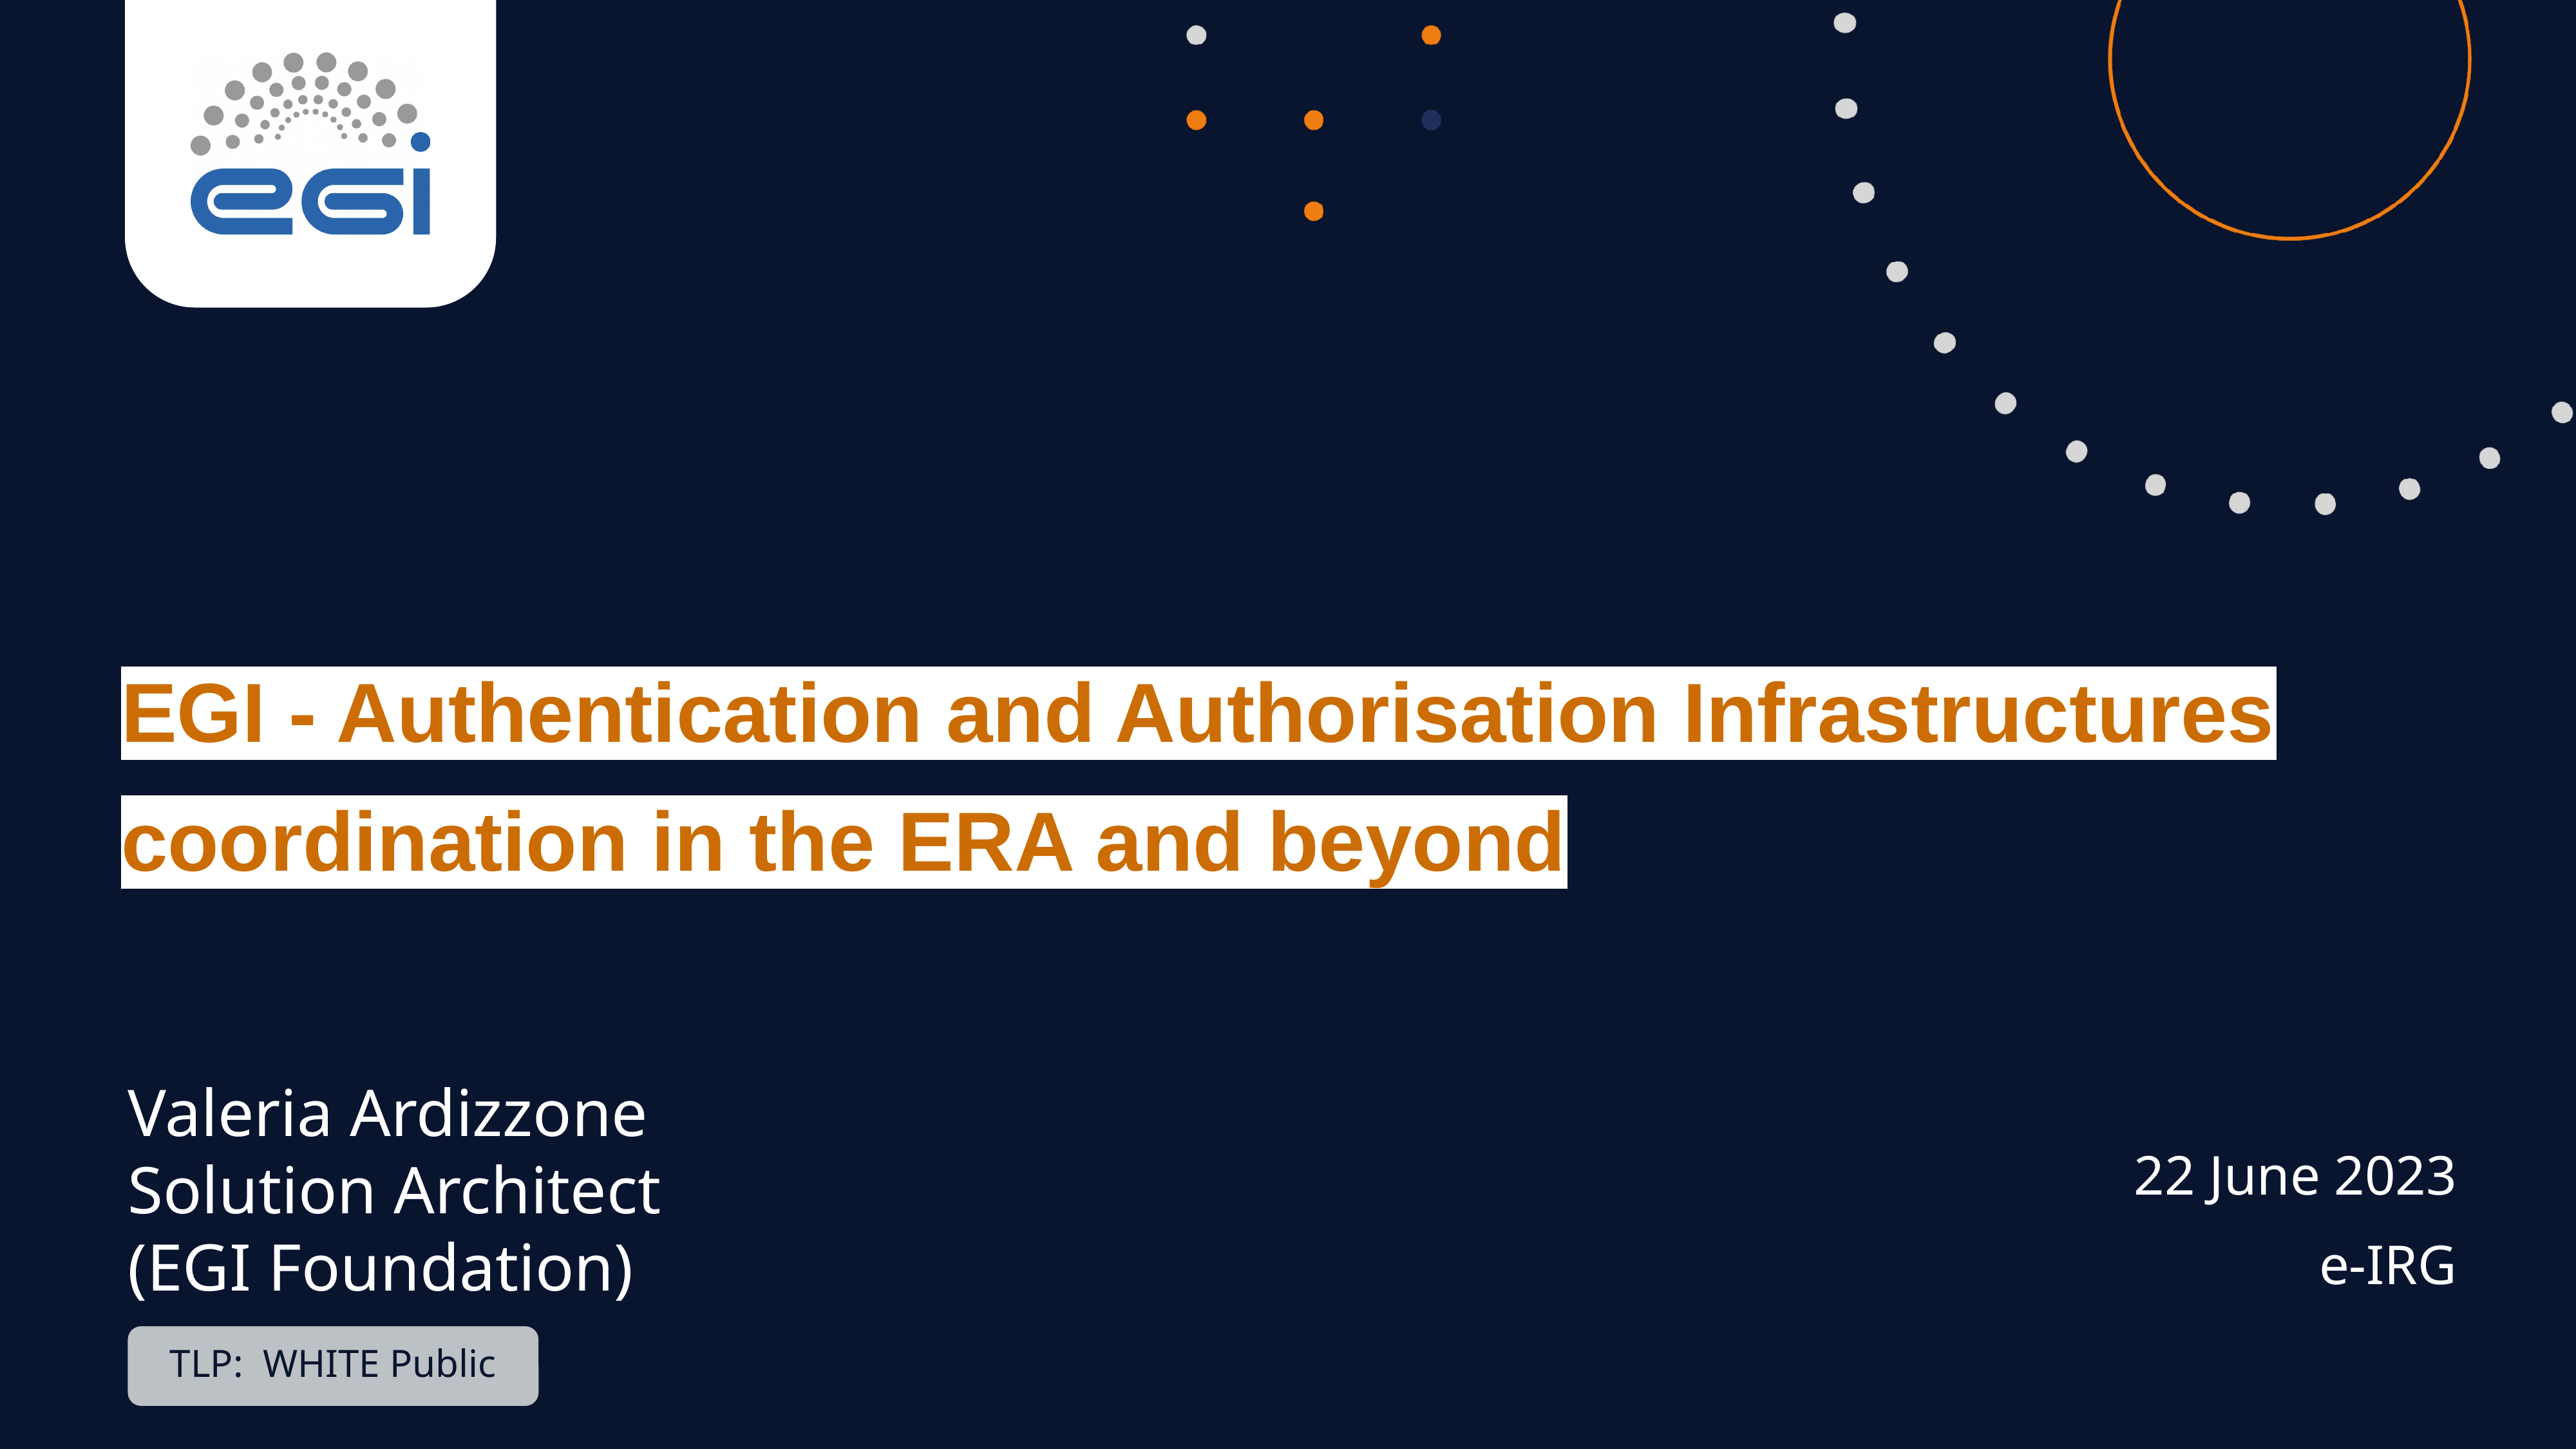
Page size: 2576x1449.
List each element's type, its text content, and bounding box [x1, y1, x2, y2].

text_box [128, 1326, 539, 1406]
list e-IRG [1598, 1230, 2458, 1449]
picture [1069, 0, 2576, 515]
list 22 June 2023 [1598, 1141, 2458, 1230]
list EGI - Authentication and Authorisation Infrastructures coordination in the ERA and beyond [115, 399, 2553, 1241]
list Valeria Ardizzone Solution Architect (EGI Foundation) [128, 1072, 1753, 1449]
picture [190, 52, 430, 235]
